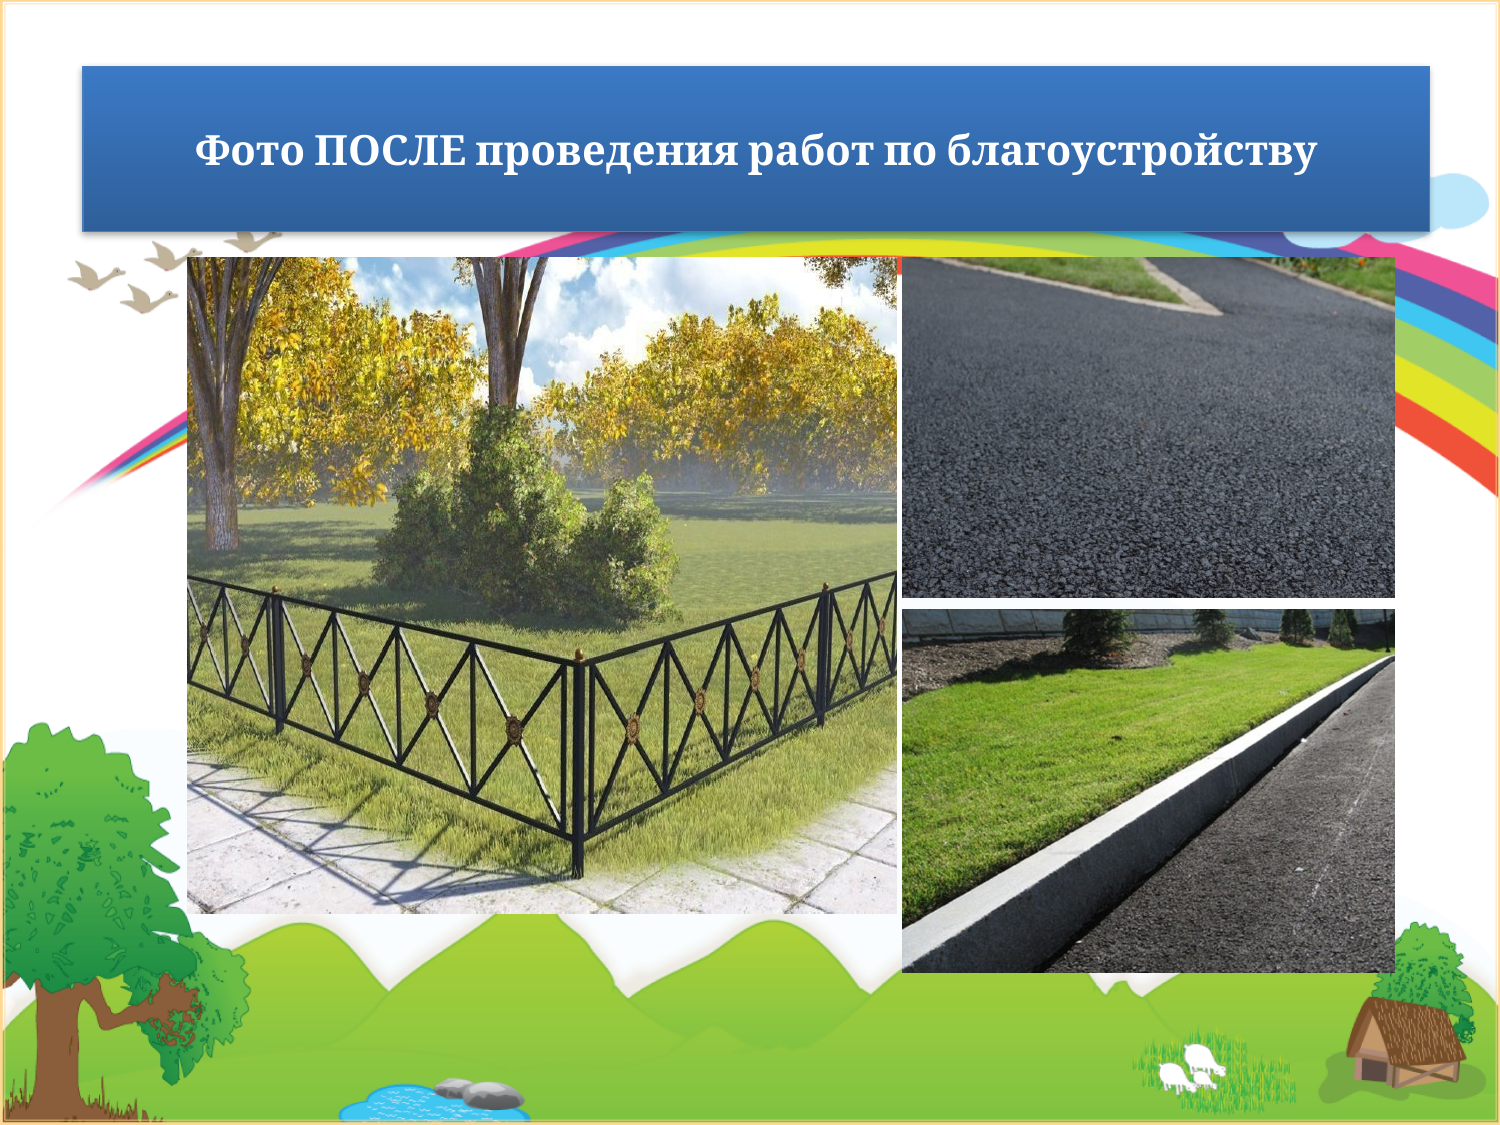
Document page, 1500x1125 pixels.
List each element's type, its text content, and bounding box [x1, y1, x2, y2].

text_box Фото ПОСЛЕ проведения работ по благоустройству [82, 66, 1430, 232]
picture [0, 0, 1500, 1125]
